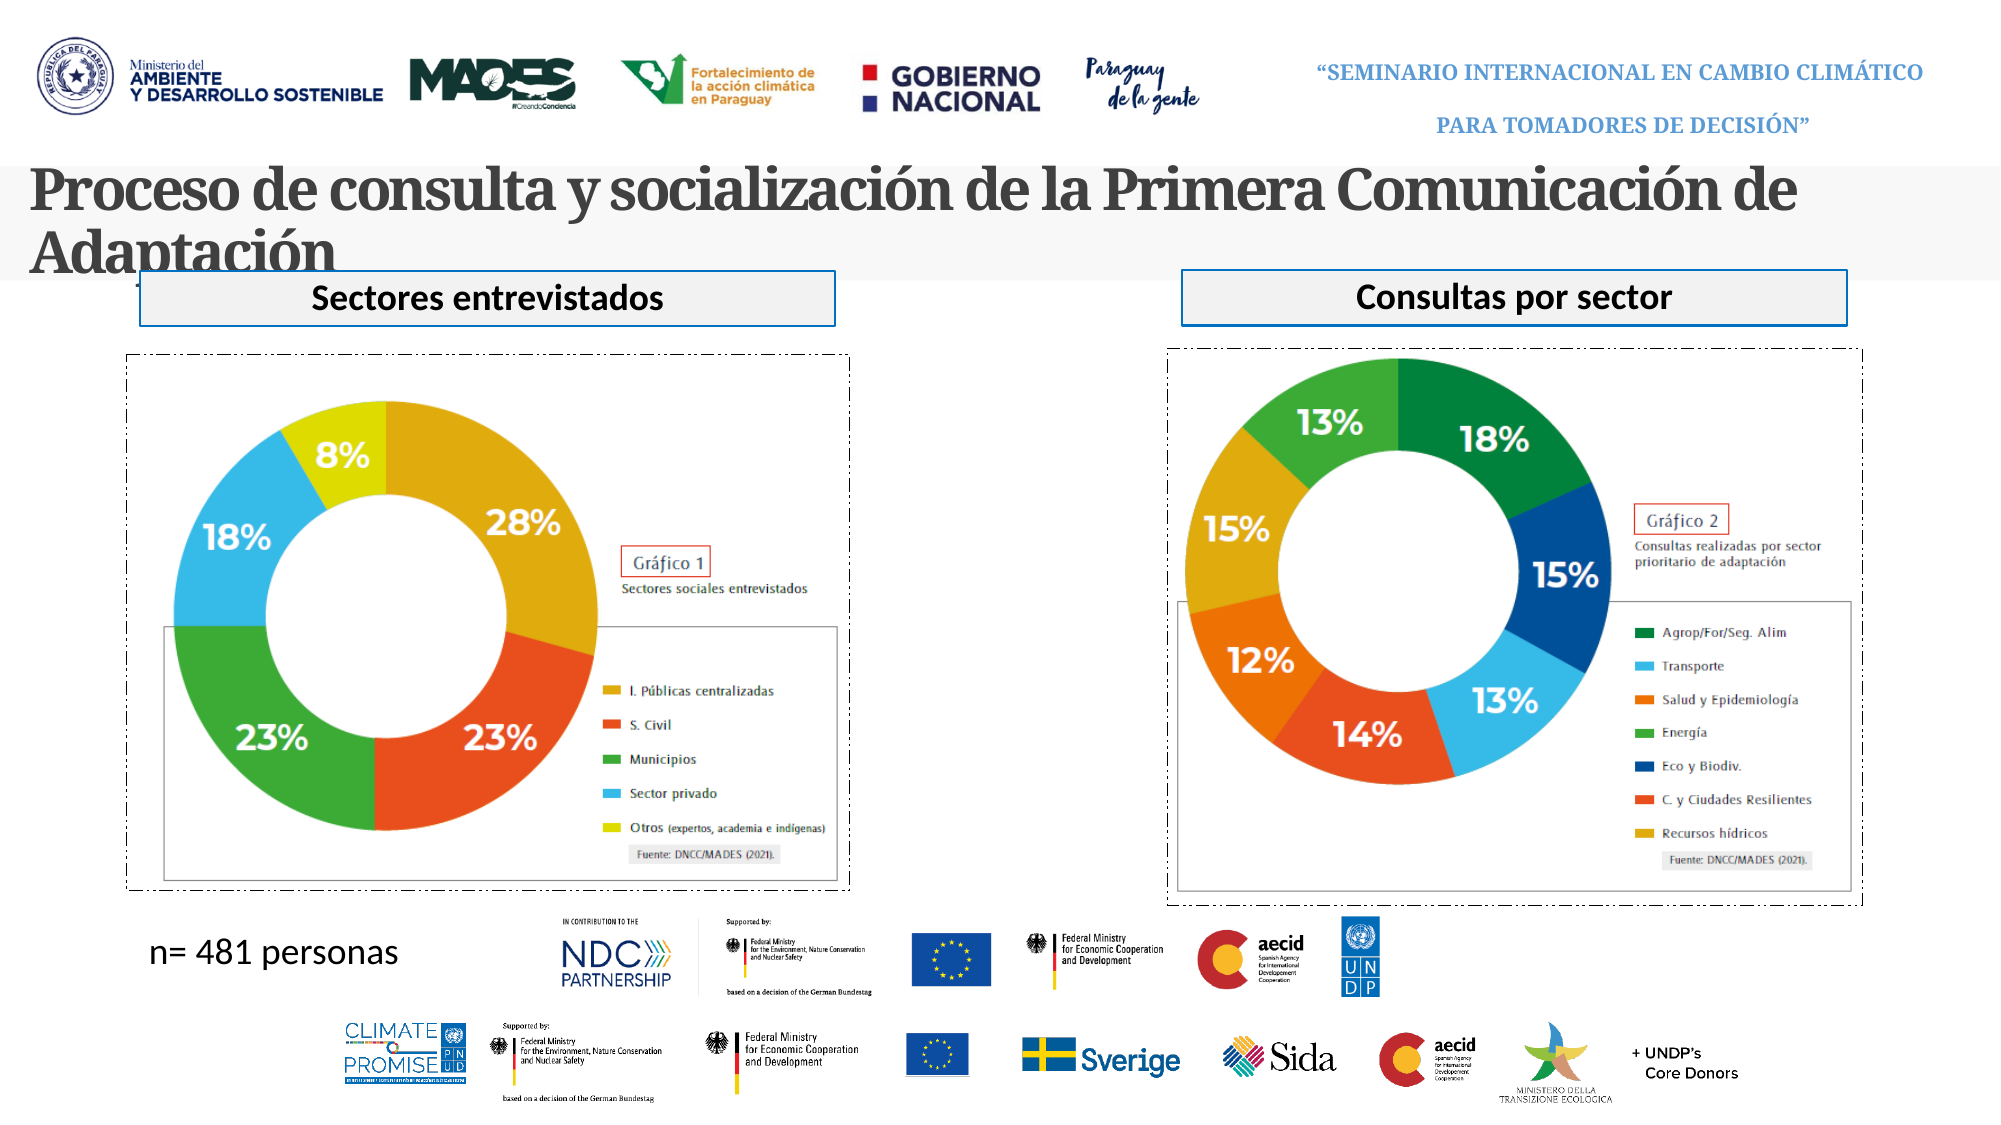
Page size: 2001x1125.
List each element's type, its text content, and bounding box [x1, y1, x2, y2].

text_box “SEMINARIO INTERNACIONAL EN CAMBIO CLIMÁTICO PARA TOMADORES DE DECISIÓN” [1246, 14, 2000, 198]
text_box n= 481 personas [133, 924, 449, 980]
picture [1167, 348, 1863, 906]
picture [25, 21, 1206, 143]
picture [126, 354, 850, 891]
picture [333, 916, 1775, 1125]
text_box Sectores entrevistados [140, 271, 836, 327]
text_box Consultas por sector [1182, 270, 1848, 326]
text_box Proceso de consulta y socialización de la Primera Comunicación de Adaptación [0, 166, 2000, 281]
